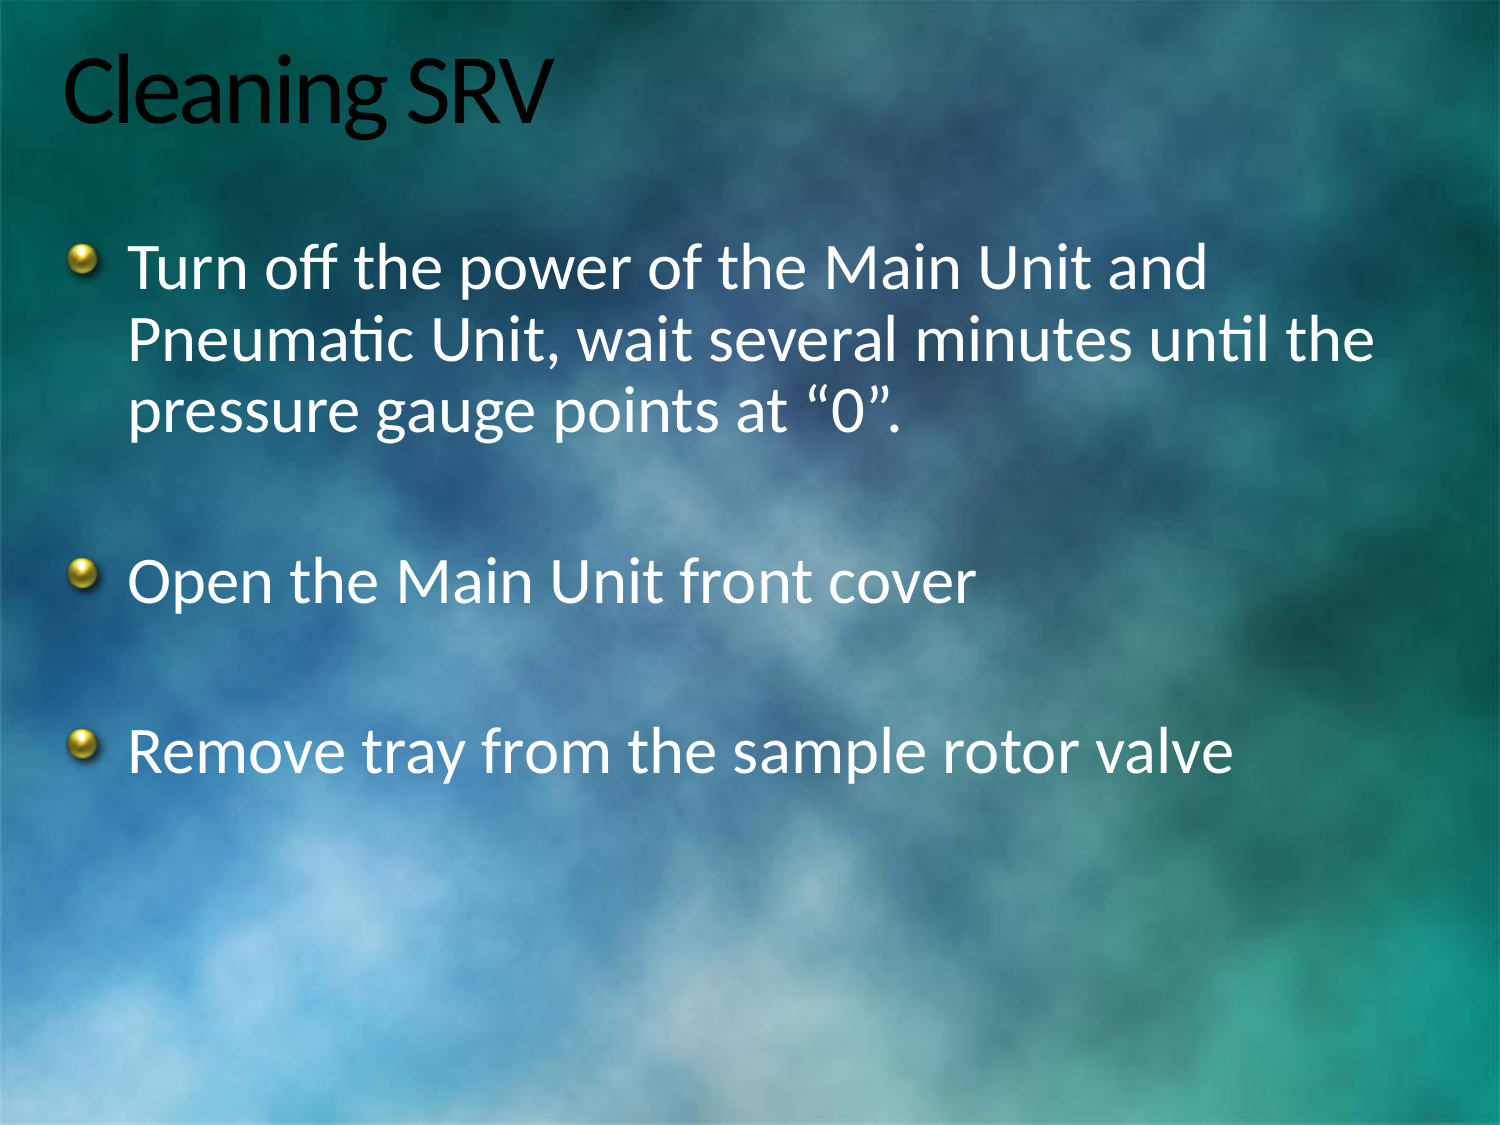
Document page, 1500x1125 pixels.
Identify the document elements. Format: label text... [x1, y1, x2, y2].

title Cleaning SRV [62, 37, 1438, 147]
picture [0, 0, 1500, 1125]
list Turn off the power of the Main Unit and Pneumatic Unit, wait several minutes until the pressure gauge points at “0”. Open the Main Unit front cover Remove tray from the sample rotor valve [62, 231, 1438, 806]
